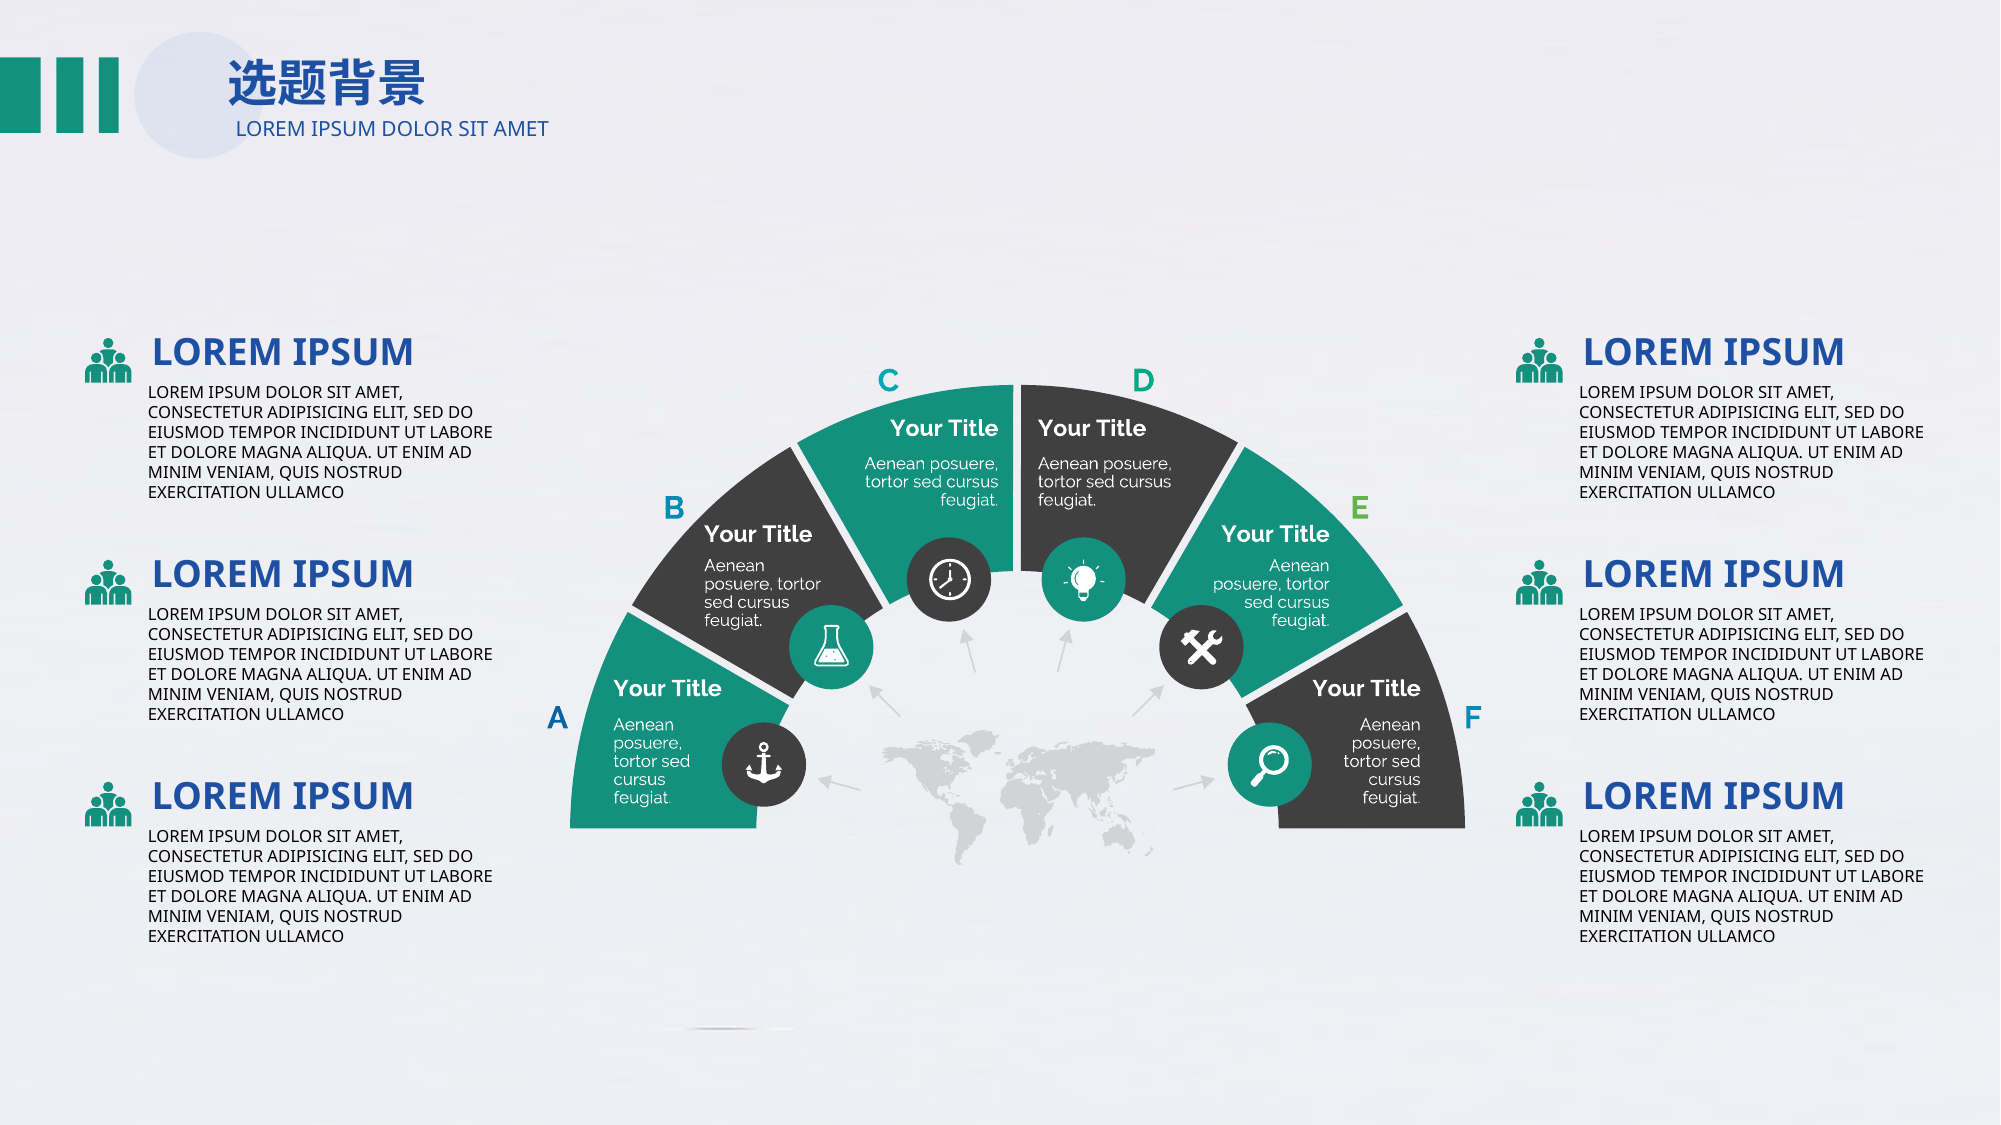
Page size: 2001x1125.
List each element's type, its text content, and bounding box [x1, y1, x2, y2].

text_box [1516, 337, 1563, 383]
text_box LOREM IPSUM [1567, 764, 1871, 824]
text_box [85, 337, 132, 383]
text_box LOREM IPSUM [136, 764, 440, 824]
text_box 选题背景 [212, 44, 443, 119]
text_box LOREM IPSUM DOLOR SIT AMET, CONSECTETUR ADIPISICING ELIT, SED DO EIUSMOD TEMPOR INCIDIDUNT UT LABORE ET DOLORE MAGNA ALIQUA. UT ENIM AD MINIM VENIAM, QUIS NOSTRUD EXERCITATION ULLAMCO [1564, 596, 1942, 732]
text_box LOREM IPSUM DOLOR SIT AMET, CONSECTETUR ADIPISICING ELIT, SED DO EIUSMOD TEMPOR INCIDIDUNT UT LABORE ET DOLORE MAGNA ALIQUA. UT ENIM AD MINIM VENIAM, QUIS NOSTRUD EXERCITATION ULLAMCO [1564, 374, 1942, 510]
text_box LOREM IPSUM DOLOR SIT AMET, CONSECTETUR ADIPISICING ELIT, SED DO EIUSMOD TEMPOR INCIDIDUNT UT LABORE ET DOLORE MAGNA ALIQUA. UT ENIM AD MINIM VENIAM, QUIS NOSTRUD EXERCITATION ULLAMCO [133, 818, 511, 954]
text_box LOREM IPSUM [1567, 320, 1871, 381]
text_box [547, 368, 1482, 865]
picture [0, 0, 2001, 1125]
text_box [85, 559, 132, 605]
text_box LOREM IPSUM [1567, 542, 1871, 603]
text_box LOREM IPSUM DOLOR SIT AMET, CONSECTETUR ADIPISICING ELIT, SED DO EIUSMOD TEMPOR INCIDIDUNT UT LABORE ET DOLORE MAGNA ALIQUA. UT ENIM AD MINIM VENIAM, QUIS NOSTRUD EXERCITATION ULLAMCO [1564, 818, 1942, 954]
text_box LOREM IPSUM [136, 542, 440, 603]
text_box [1516, 781, 1563, 827]
text_box LOREM IPSUM [136, 320, 440, 381]
text_box [85, 781, 132, 827]
text_box LOREM IPSUM DOLOR SIT AMET, CONSECTETUR ADIPISICING ELIT, SED DO EIUSMOD TEMPOR INCIDIDUNT UT LABORE ET DOLORE MAGNA ALIQUA. UT ENIM AD MINIM VENIAM, QUIS NOSTRUD EXERCITATION ULLAMCO [133, 596, 511, 732]
text_box [1516, 559, 1563, 605]
text_box LOREM IPSUM DOLOR SIT AMET [220, 108, 564, 148]
text_box LOREM IPSUM DOLOR SIT AMET, CONSECTETUR ADIPISICING ELIT, SED DO EIUSMOD TEMPOR INCIDIDUNT UT LABORE ET DOLORE MAGNA ALIQUA. UT ENIM AD MINIM VENIAM, QUIS NOSTRUD EXERCITATION ULLAMCO [133, 374, 511, 510]
